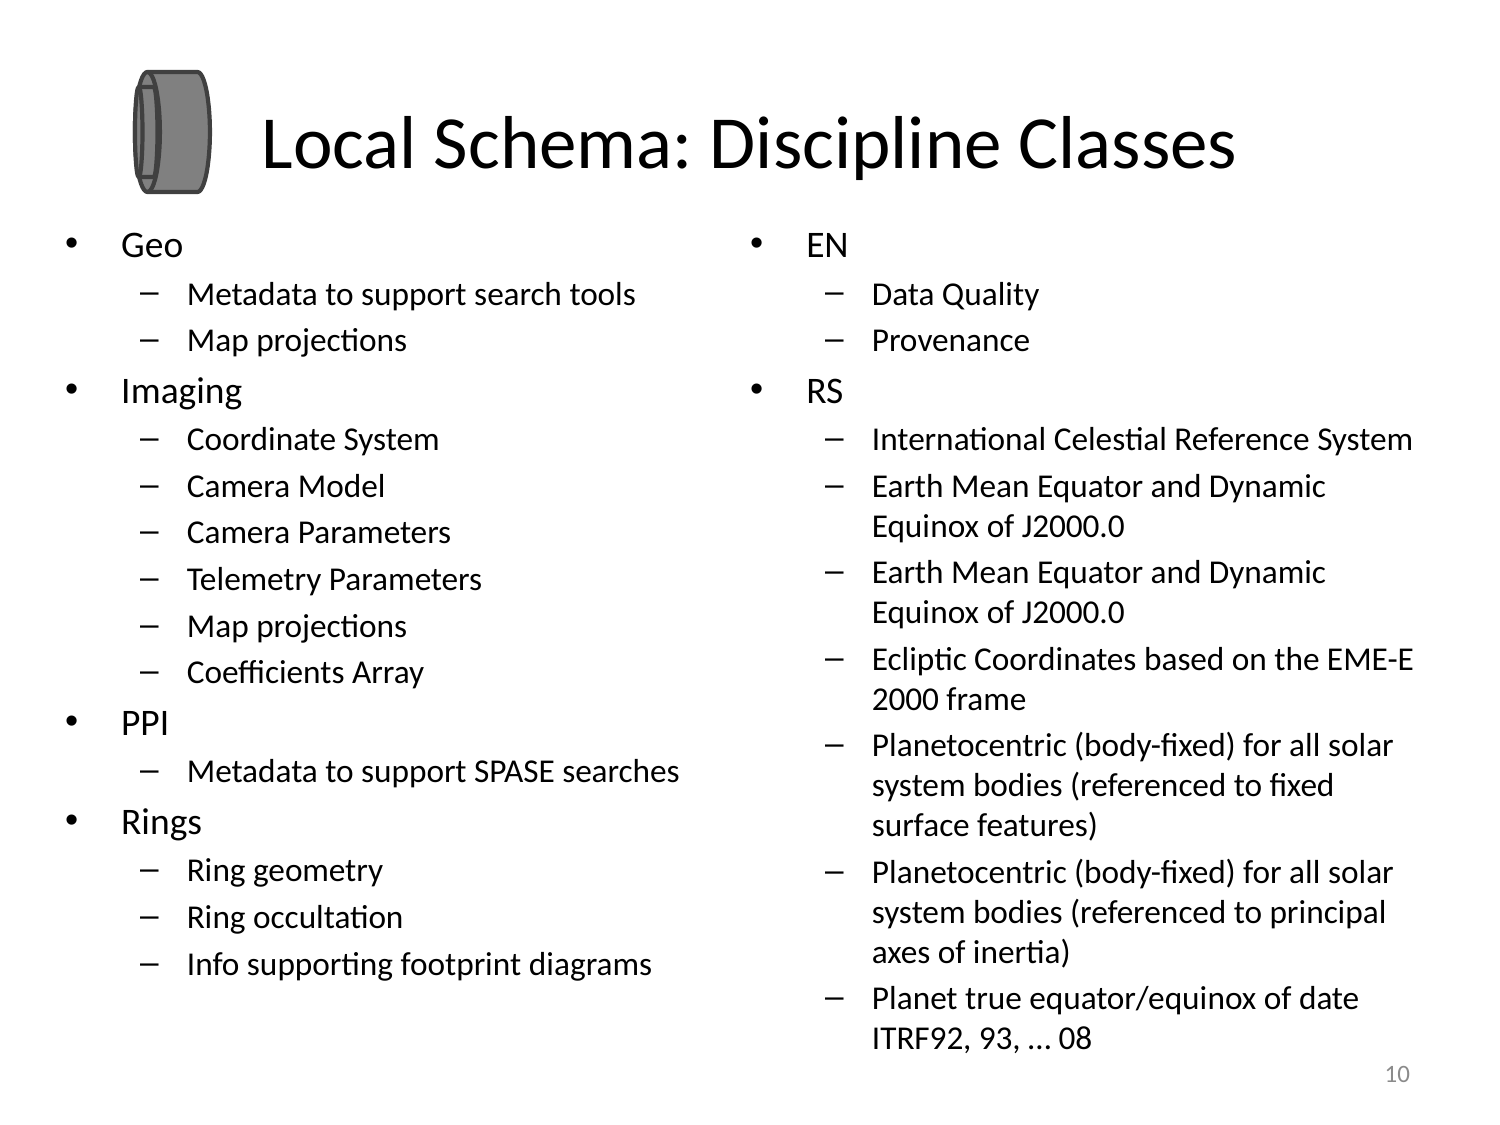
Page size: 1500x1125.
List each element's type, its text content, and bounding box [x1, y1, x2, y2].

slide_number 10 [1074, 1042, 1425, 1103]
title Local Schema: Discipline Classes [75, 45, 1425, 212]
list Geo Metadata to support search tools Map projections Imaging Coordinate System Camera Model Camera Parameters Telemetry Parameters Map projections Coefficients Array PPI Metadata to support SPASE searches Rings Ring geometry Ring occultation Info supporting footprint diagrams EN Data Quality Provenance RS International Celestial Reference System Earth Mean Equator and Dynamic Equinox of J2000.0 Earth Mean Equator and Dynamic Equinox of J2000.0 Ecliptic Coordinates based on the EME-E 2000 frame Planetocentric (body-fixed) for all solar system bodies (referenced to fixed surface features) Planetocentric (body-fixed) for all solar system bodies (referenced to principal axes of inertia) Planet true equator/equinox of date ITRF92, 93, … 08 [50, 212, 1450, 1018]
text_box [112, 94, 233, 170]
